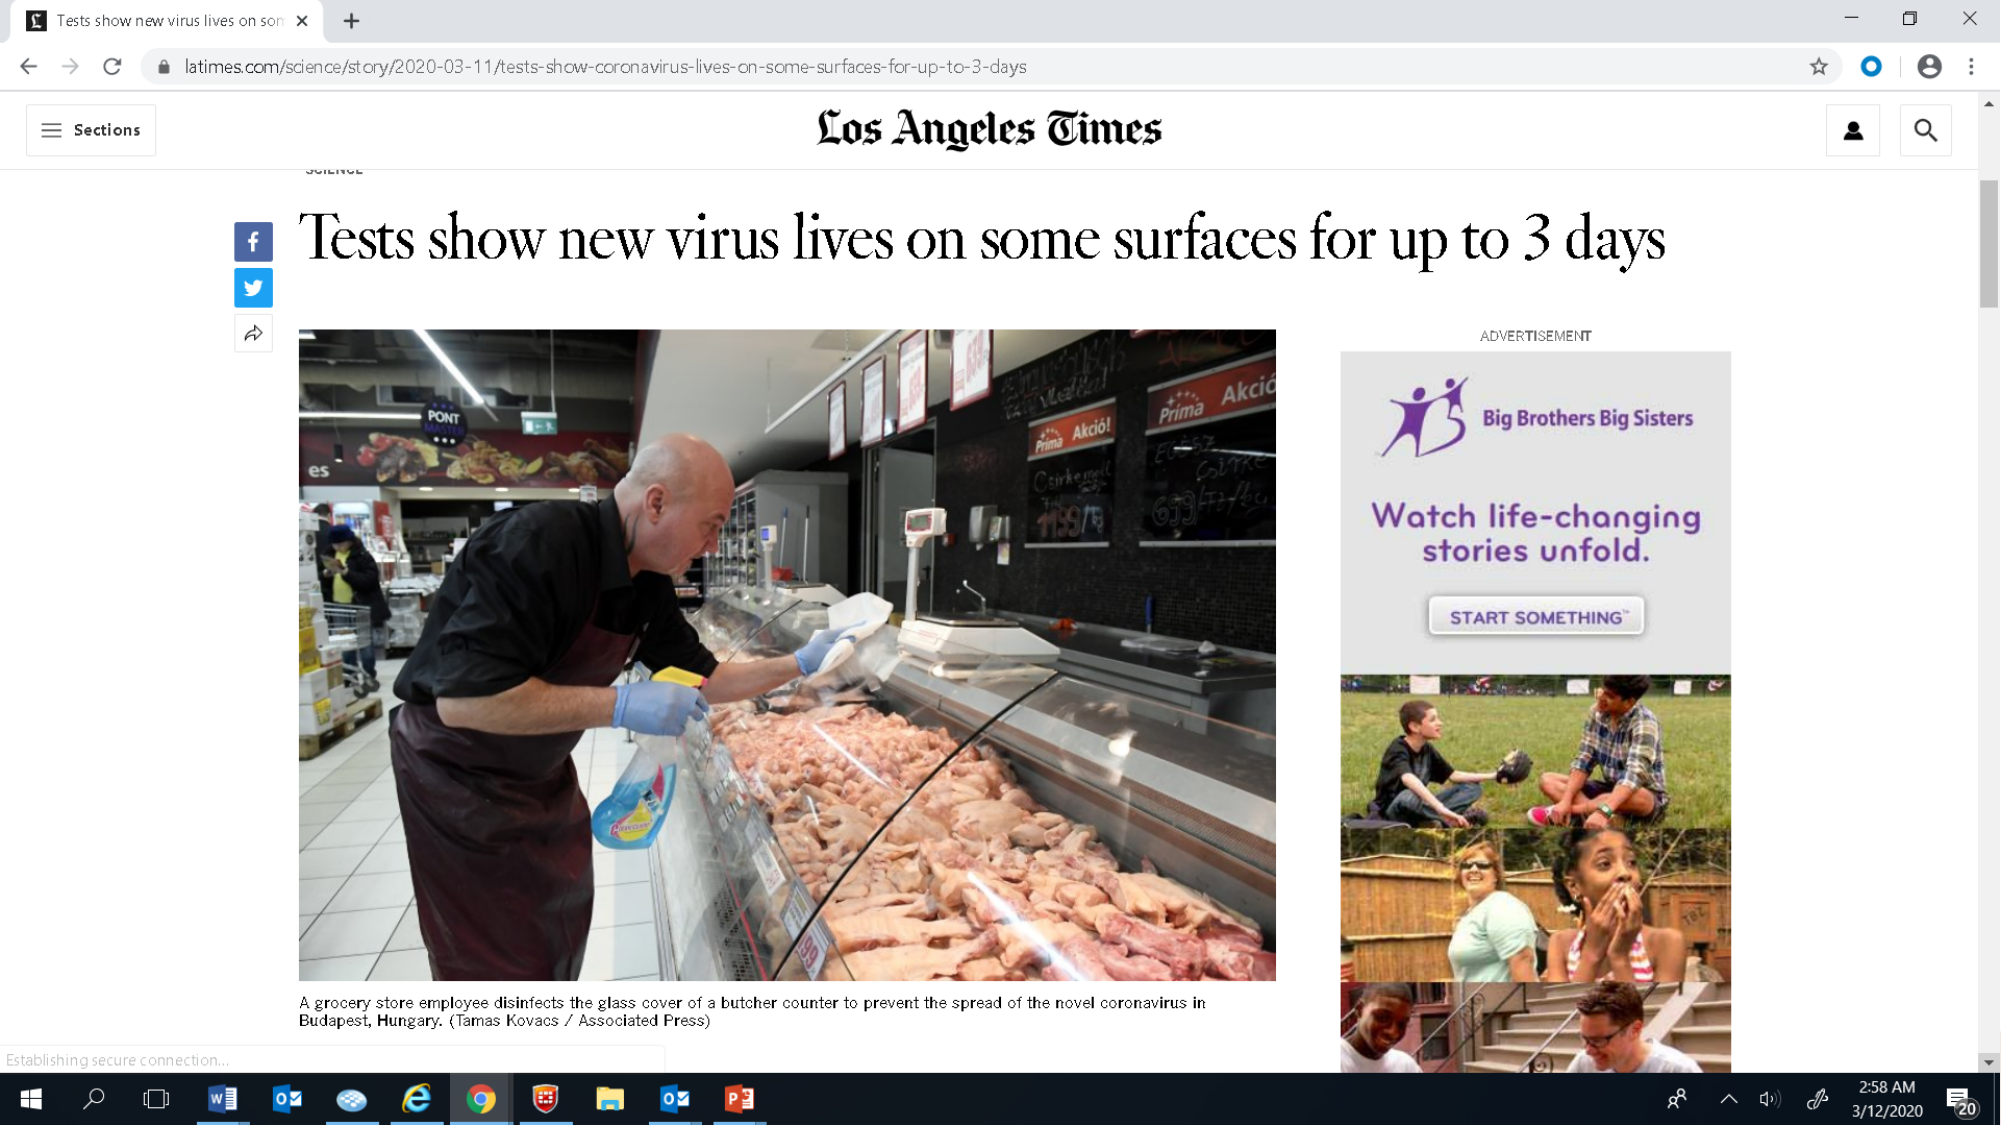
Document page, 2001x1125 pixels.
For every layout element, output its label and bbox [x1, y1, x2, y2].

list [0, 0, 2000, 1125]
